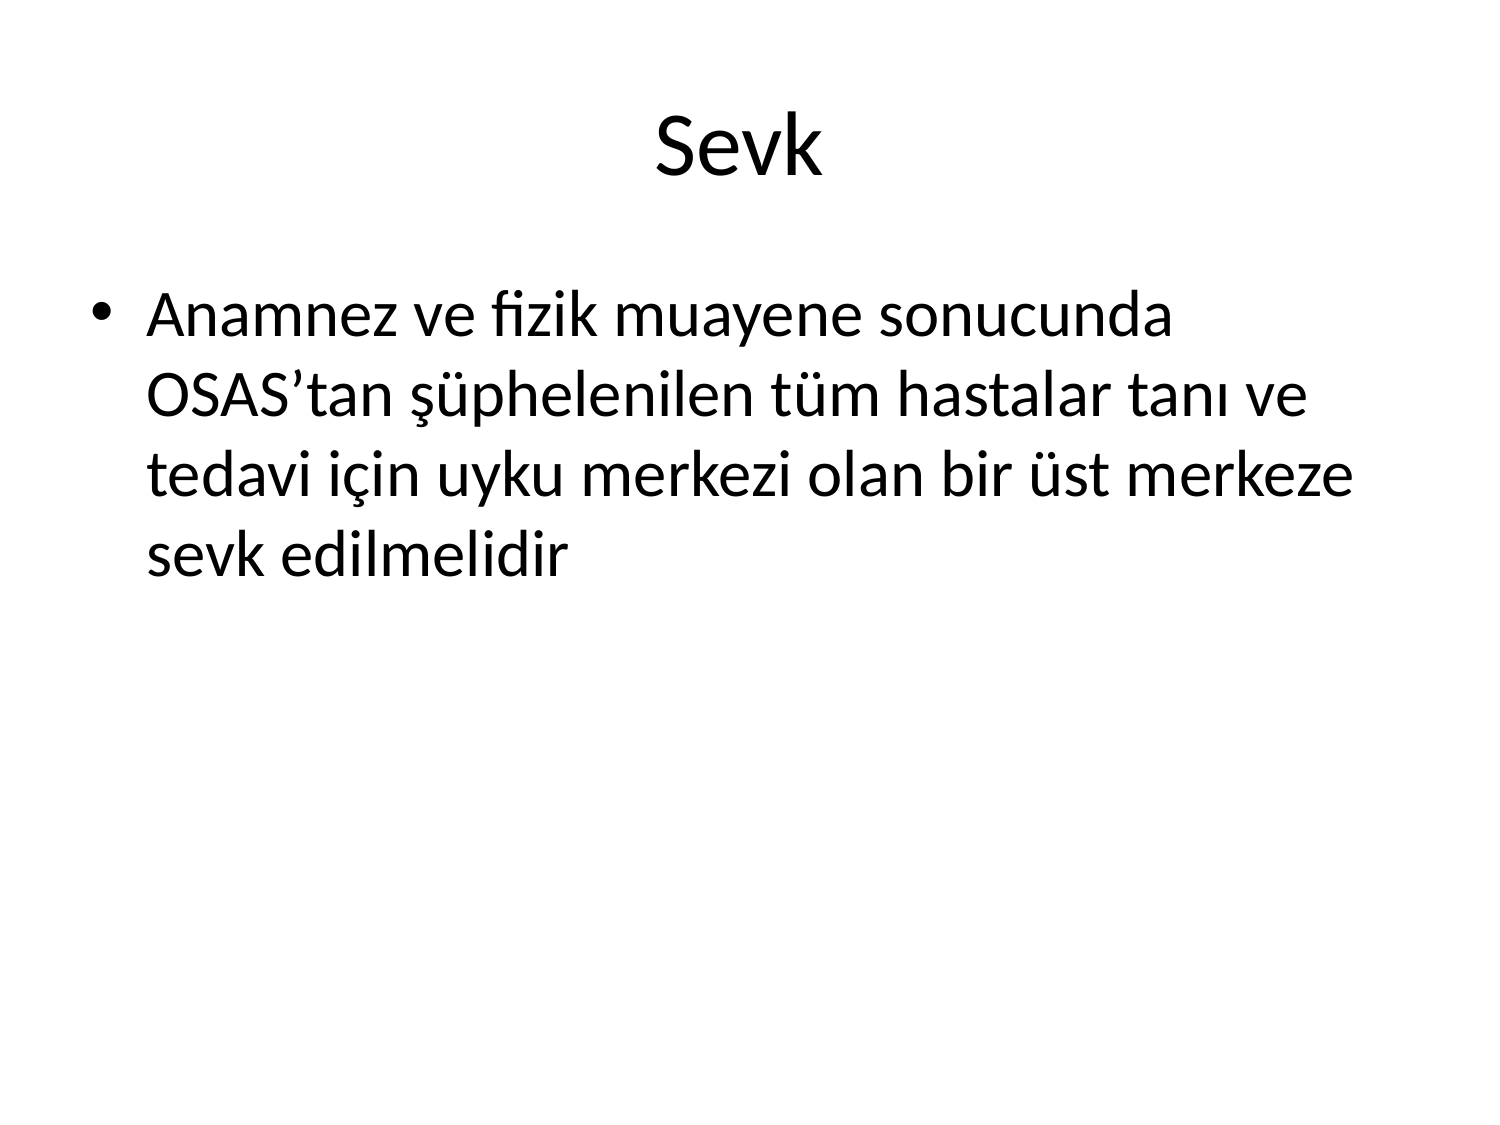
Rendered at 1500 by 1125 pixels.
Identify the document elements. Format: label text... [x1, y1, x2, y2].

list Anamnez ve fizik muayene sonucunda OSAS’tan şüphelenilen tüm hastalar tanı ve tedavi için uyku merkezi olan bir üst merkeze sevk edilmelidir [75, 262, 1425, 1005]
title Sevk [75, 45, 1425, 233]
